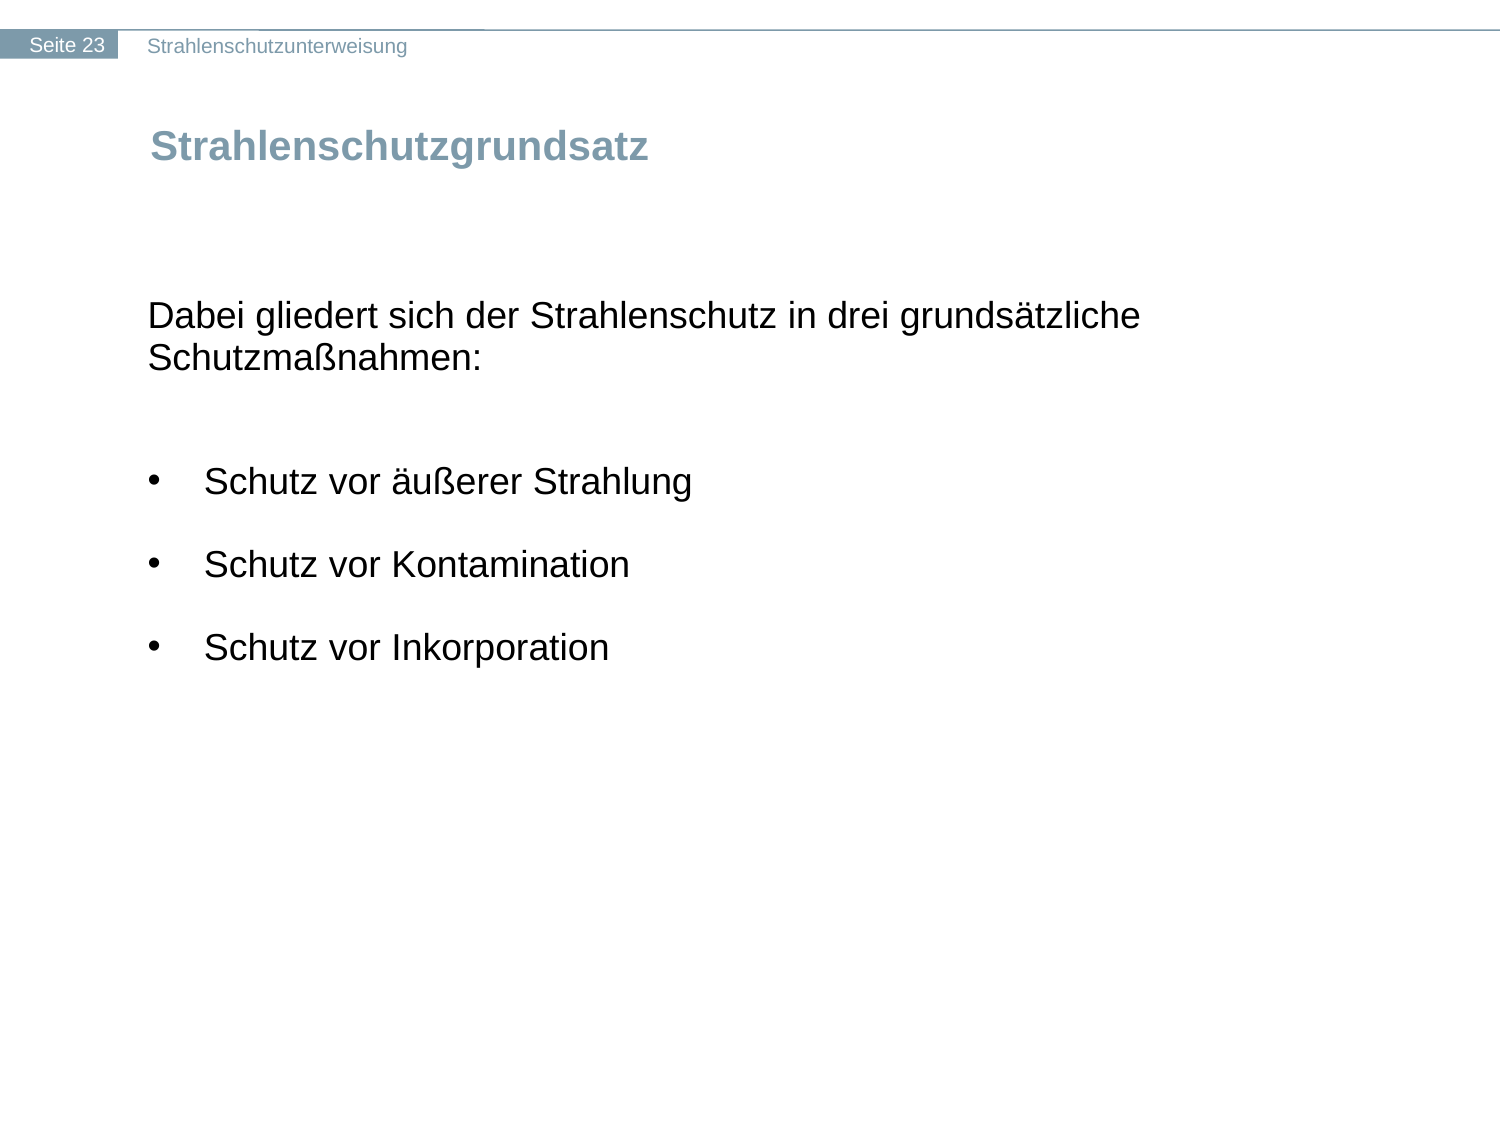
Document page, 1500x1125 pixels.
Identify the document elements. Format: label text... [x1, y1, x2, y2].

list Dabei gliedert sich der Strahlenschutz in drei grundsätzliche Schutzmaßnahmen: Schutz vor äußerer Strahlung Schutz vor Kontamination Schutz vor Inkorporation [132, 287, 1371, 888]
title Strahlenschutzgrundsatz [135, 90, 1416, 198]
